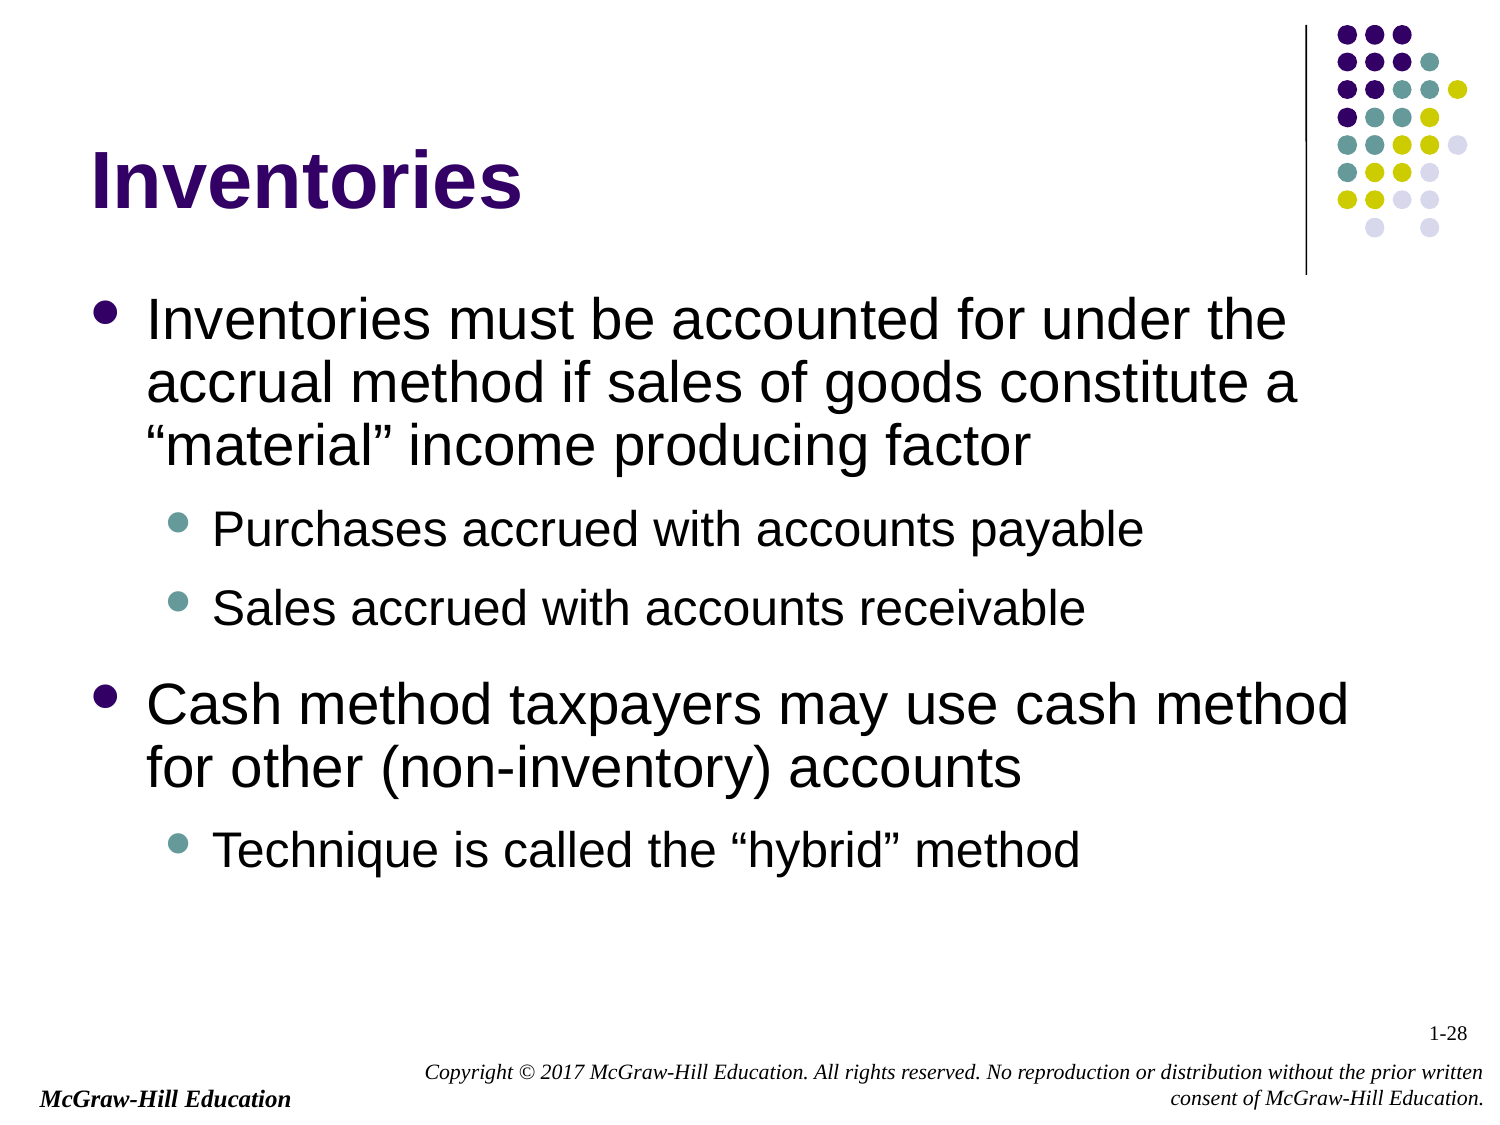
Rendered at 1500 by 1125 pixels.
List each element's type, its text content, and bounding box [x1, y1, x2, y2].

list Inventories must be accounted for under the accrual method if sales of goods constitute a “material” income producing factor Purchases accrued with accounts payable Sales accrued with accounts receivable Cash method taxpayers may use cash method for other (non-inventory) accounts Technique is called the “hybrid” method [74, 281, 1426, 1006]
title Inventories [74, 19, 1313, 233]
